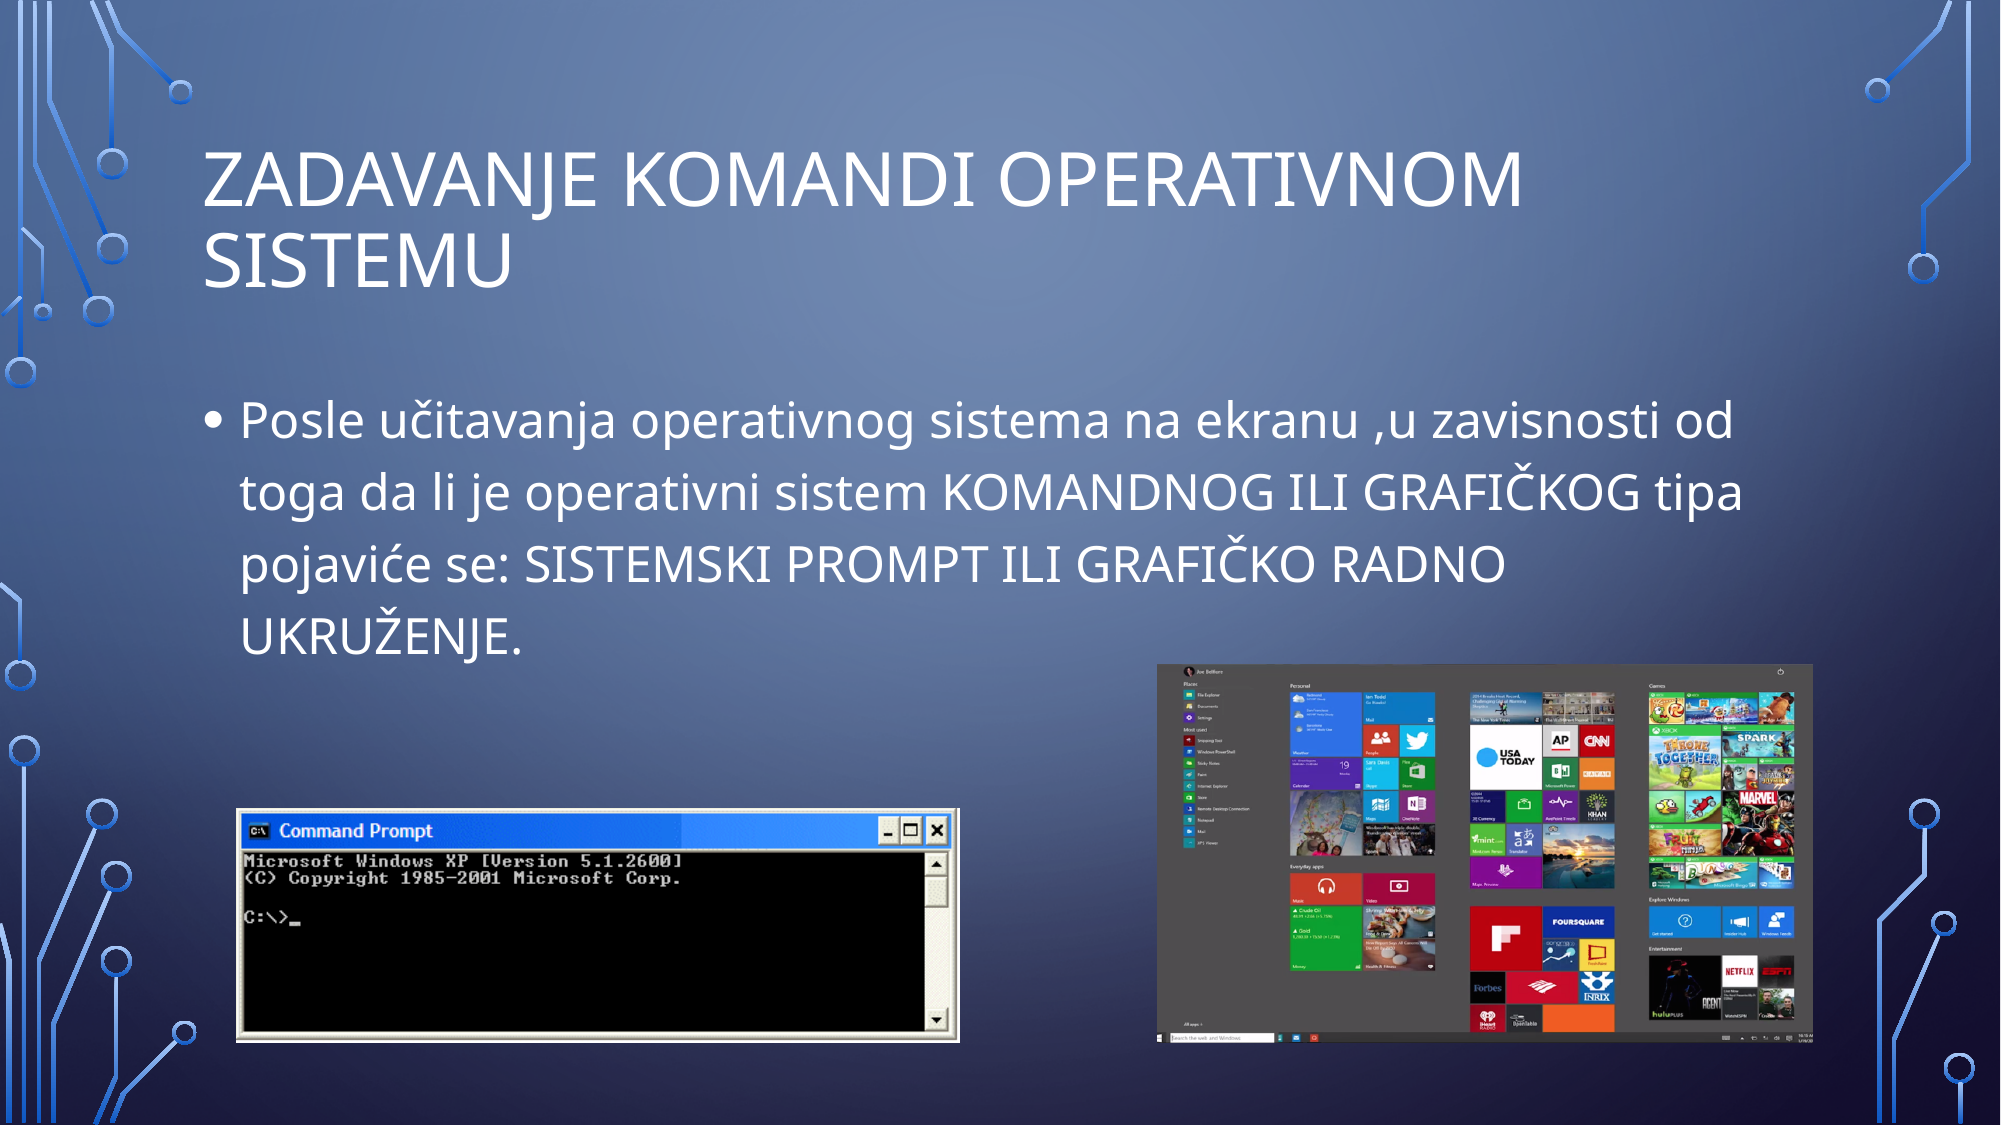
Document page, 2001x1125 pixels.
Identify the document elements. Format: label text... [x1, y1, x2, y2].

title Zadavanje komandi operativnom sistemu [187, 101, 1813, 344]
picture [236, 808, 960, 1043]
picture [1157, 664, 1813, 1043]
list Posle učitavanja operativnog sistema na ekranu ,u zavisnosti od toga da li je operativni sistem KOMANDNOG ILI GRAFIČKOG tipa pojaviće se: SISTEMSKI PROMPT ILI GRAFIČKO RADNO UKRUŽENJE. [187, 369, 1813, 950]
